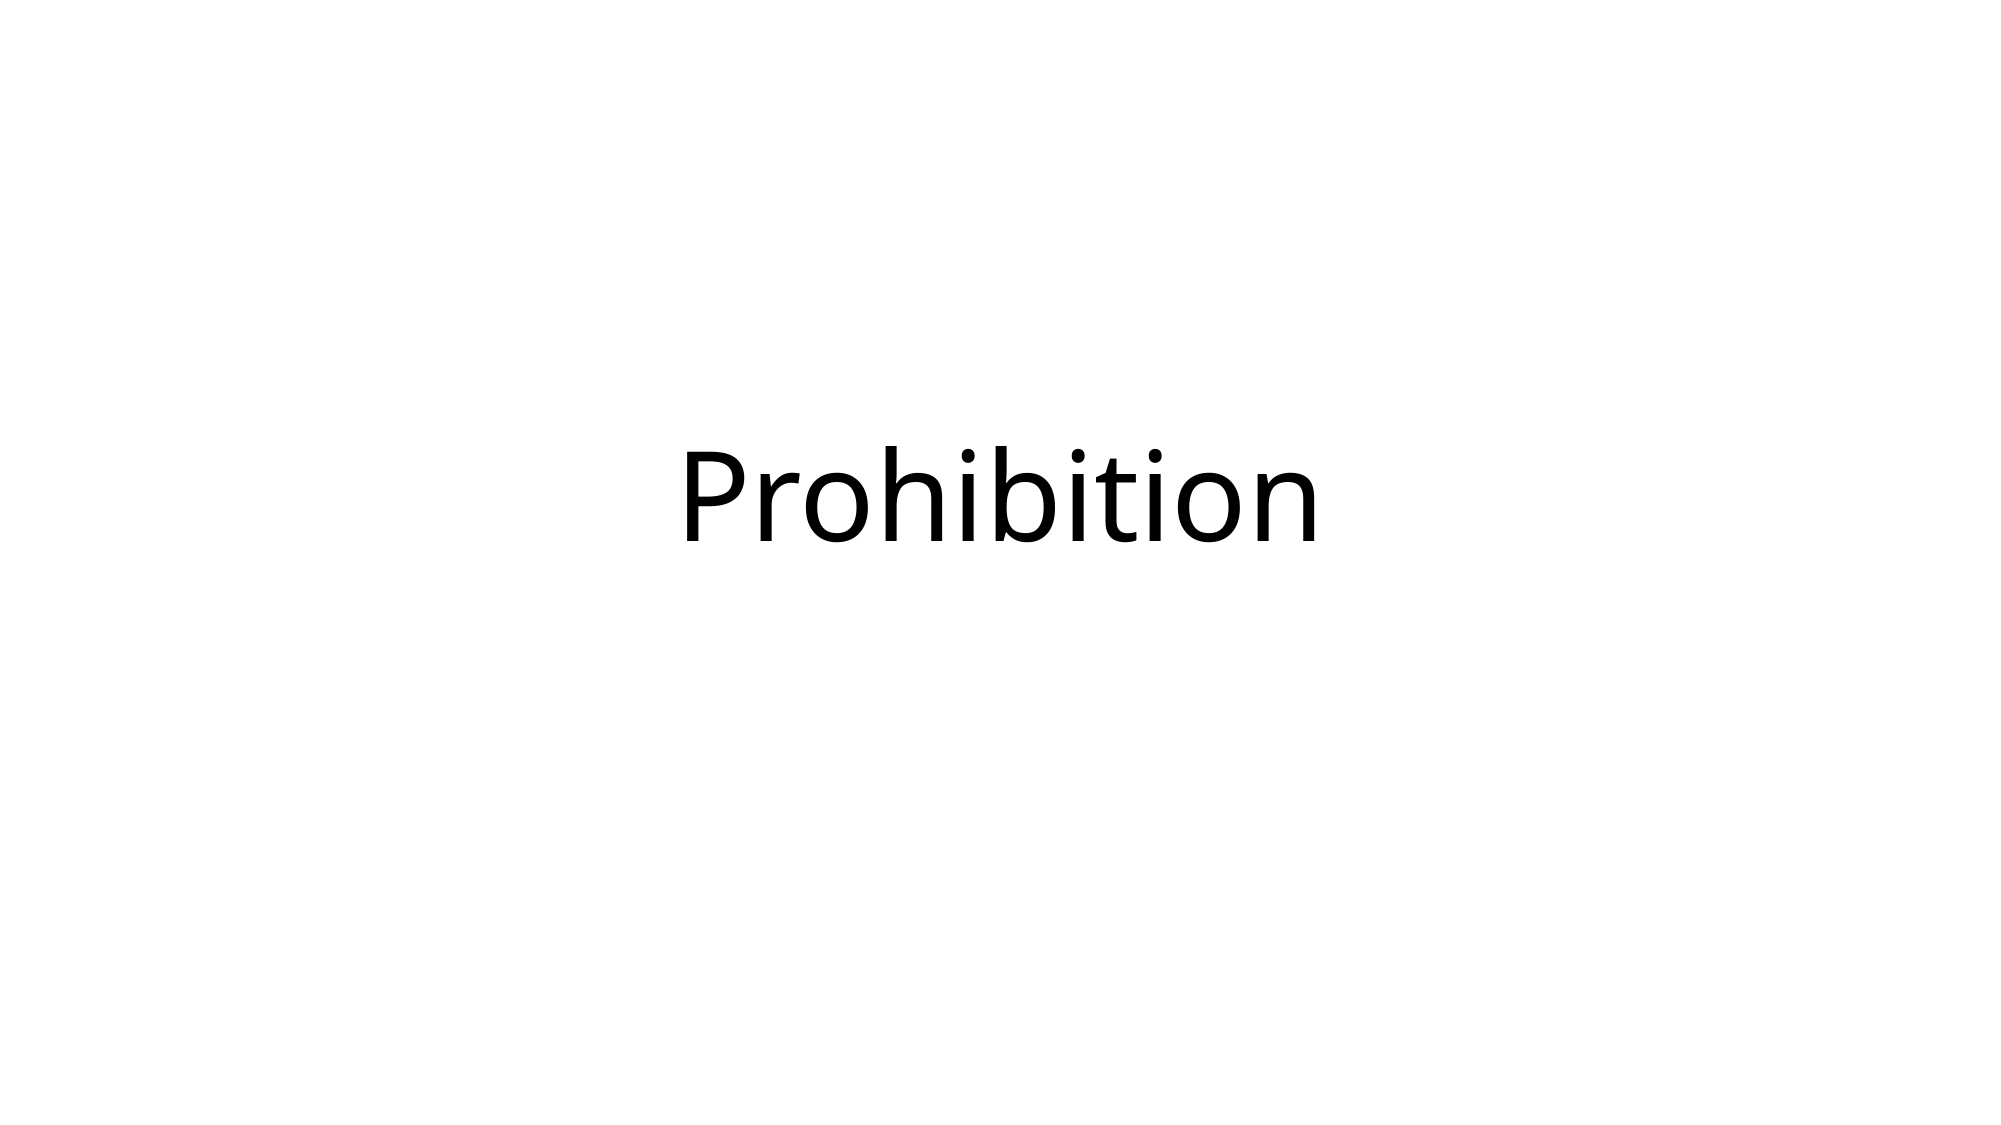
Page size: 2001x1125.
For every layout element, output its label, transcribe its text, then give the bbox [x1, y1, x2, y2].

title Prohibition [249, 184, 1750, 576]
